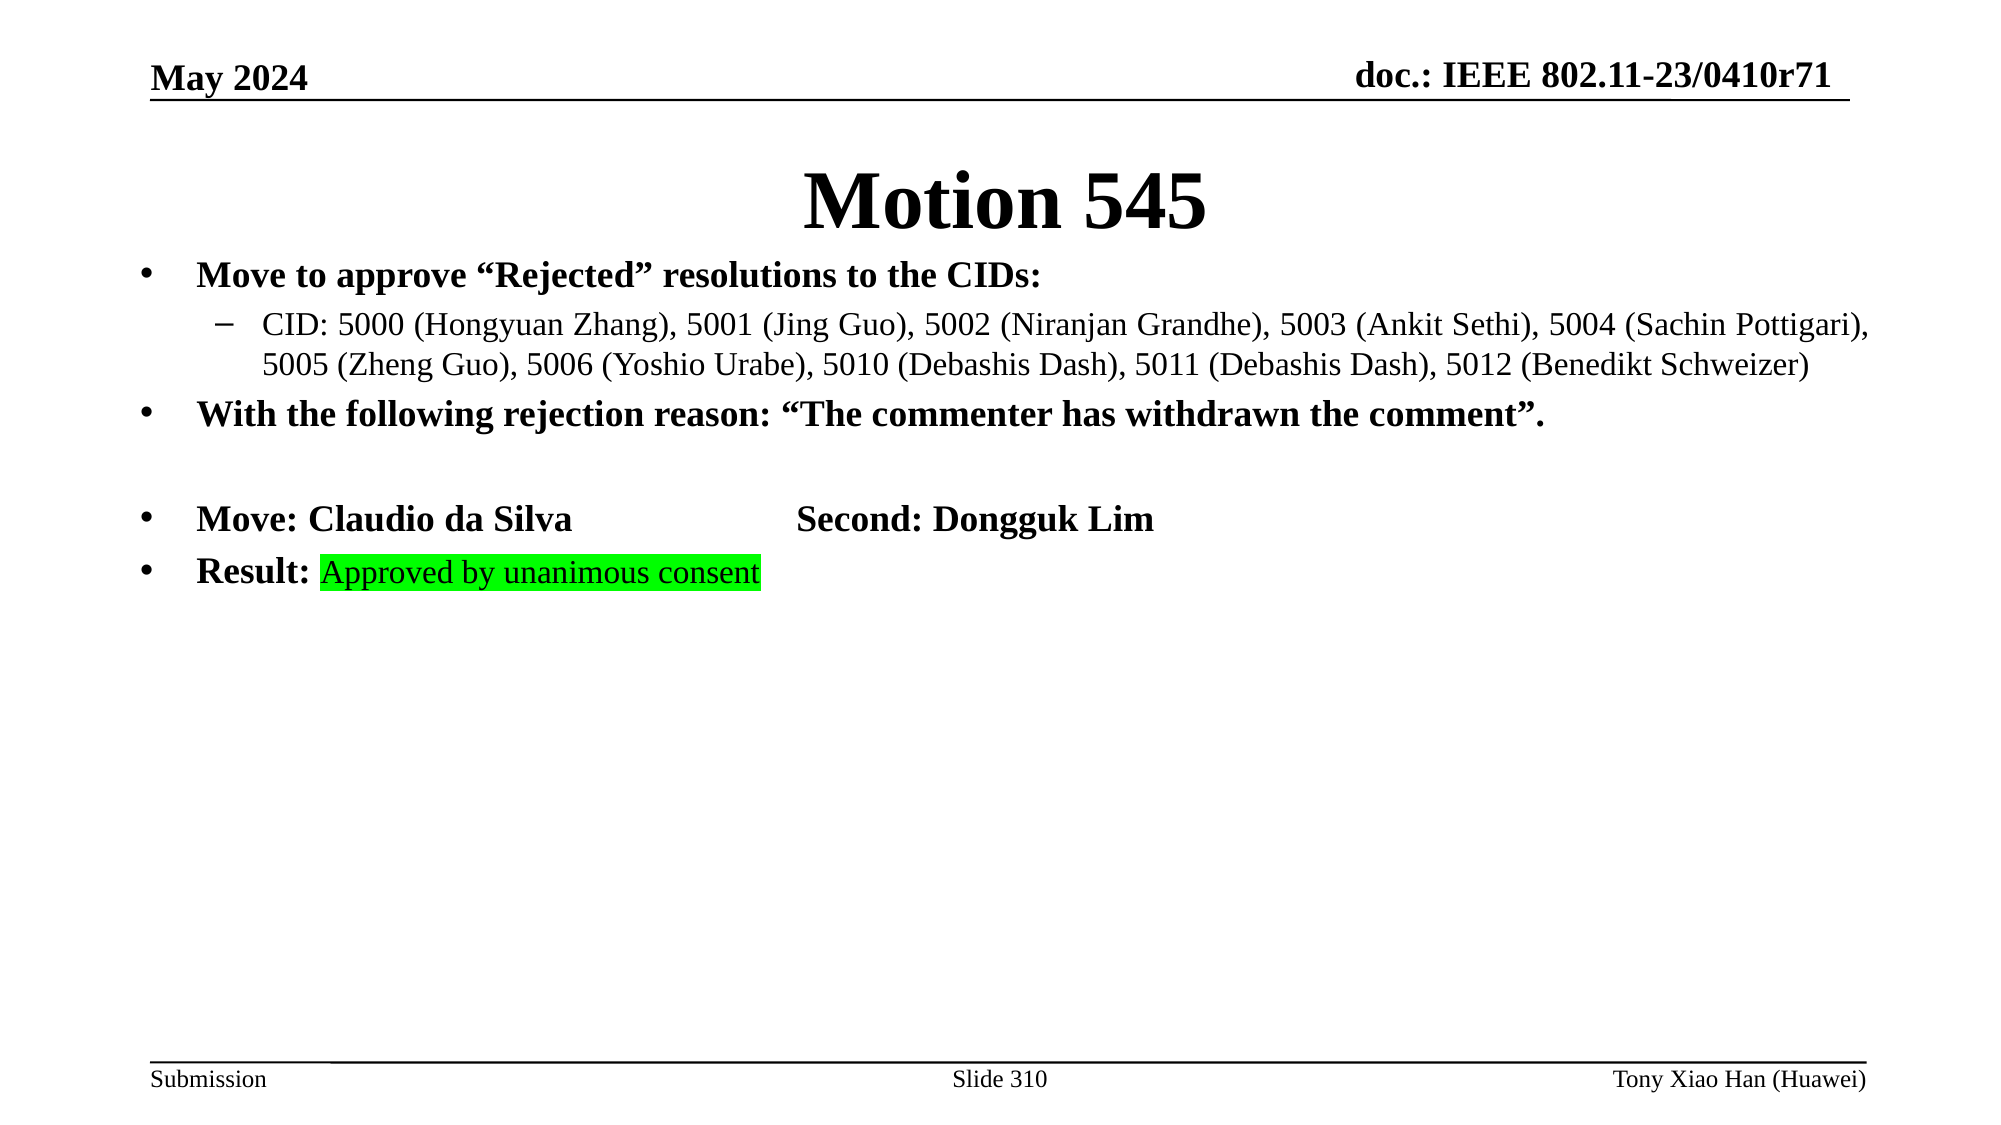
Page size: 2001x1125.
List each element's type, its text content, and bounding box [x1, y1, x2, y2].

text_box Move to approve “Rejected” resolutions to the CIDs: CID: 5000 (Hongyuan Zhang), 5001 (Jing Guo), 5002 (Niranjan Grandhe), 5003 (Ankit Sethi), 5004 (Sachin Pottigari), 5005 (Zheng Guo), 5006 (Yoshio Urabe), 5010 (Debashis Dash), 5011 (Debashis Dash), 5012 (Benedikt Schweizer) With the following rejection reason: “The commenter has withdrawn the comment”. Move: Claudio da Silva Second: Dongguk Lim Result: Approved by unanimous consent [125, 212, 1888, 988]
text_box Motion 545 [368, 137, 1644, 212]
